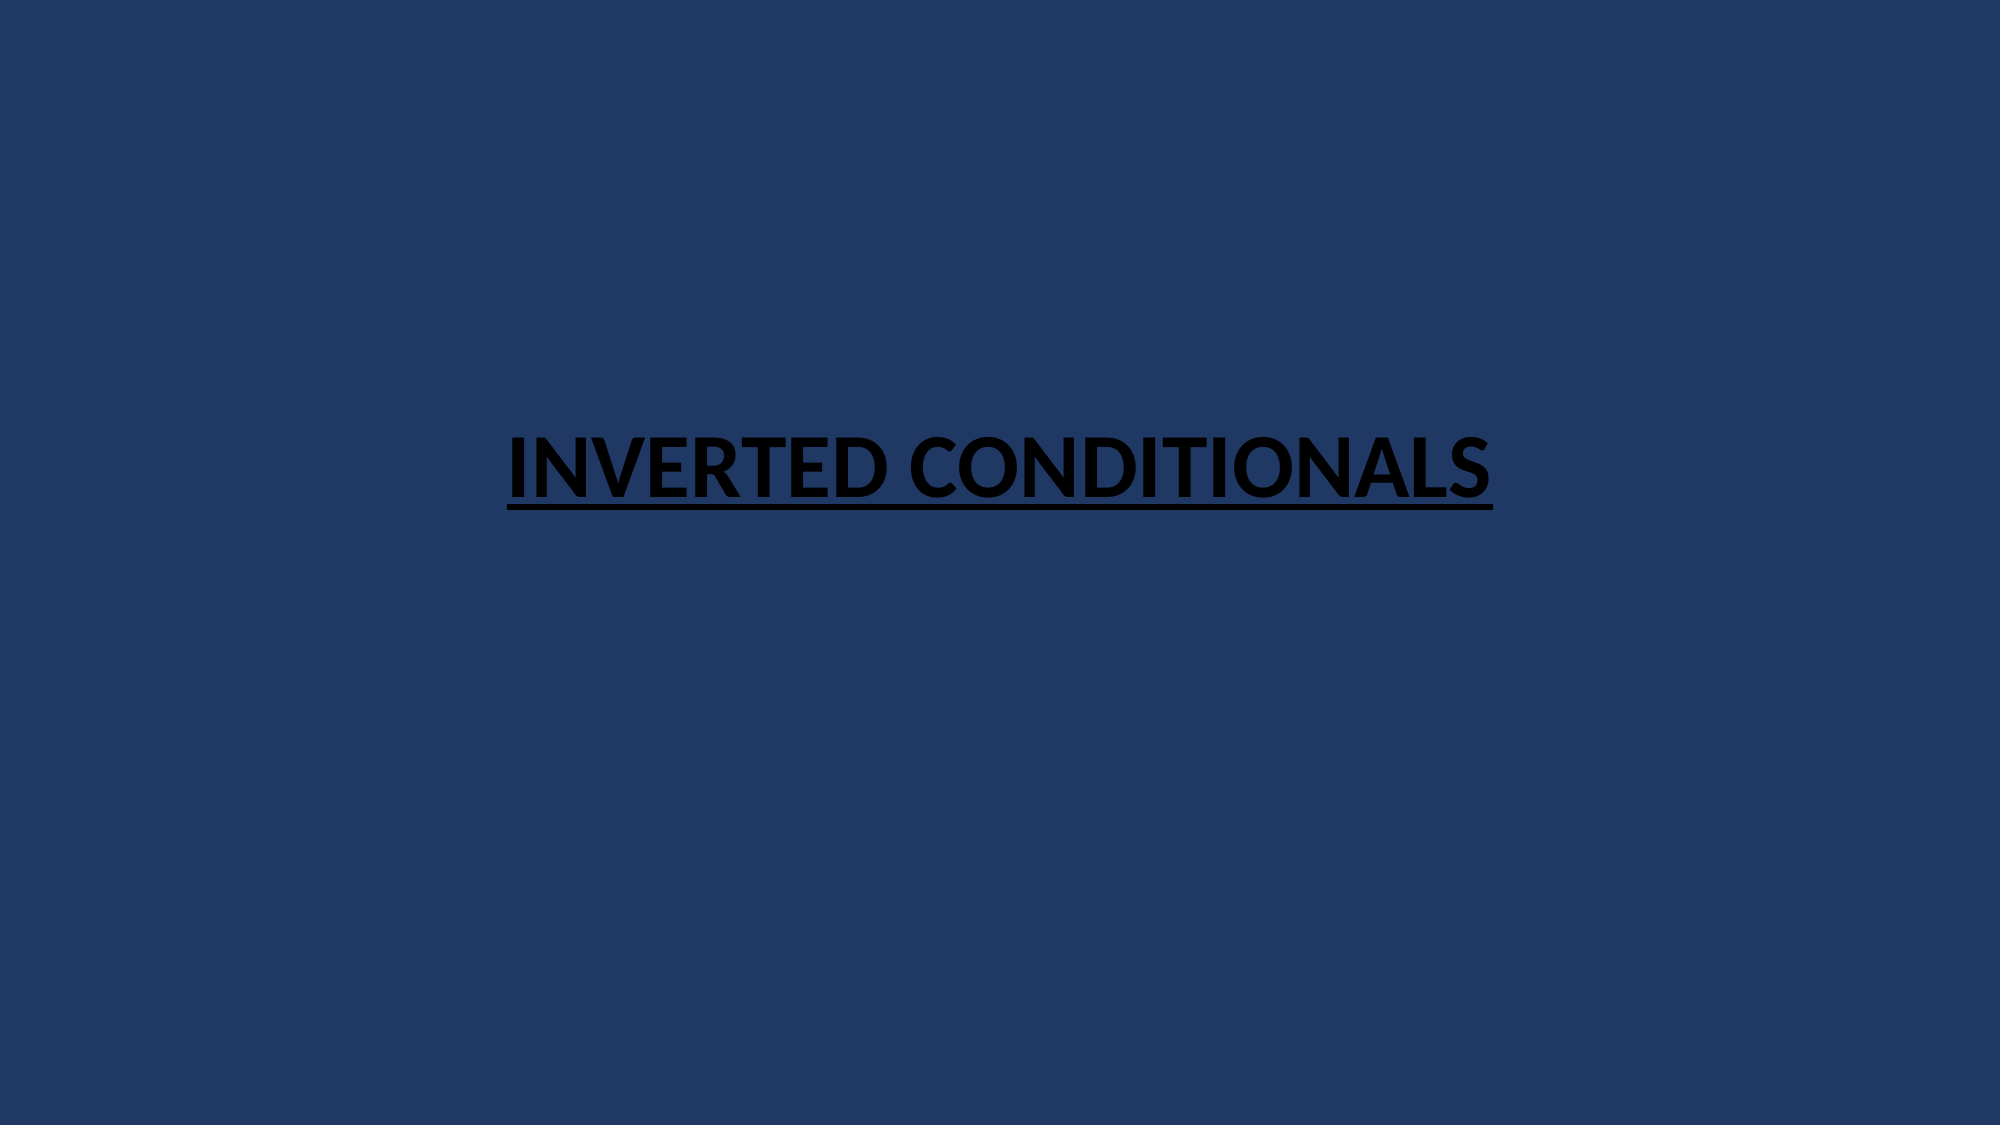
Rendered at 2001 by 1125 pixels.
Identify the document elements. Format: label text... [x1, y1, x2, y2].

list INVERTED CONDITIONALS [137, 411, 1863, 1125]
